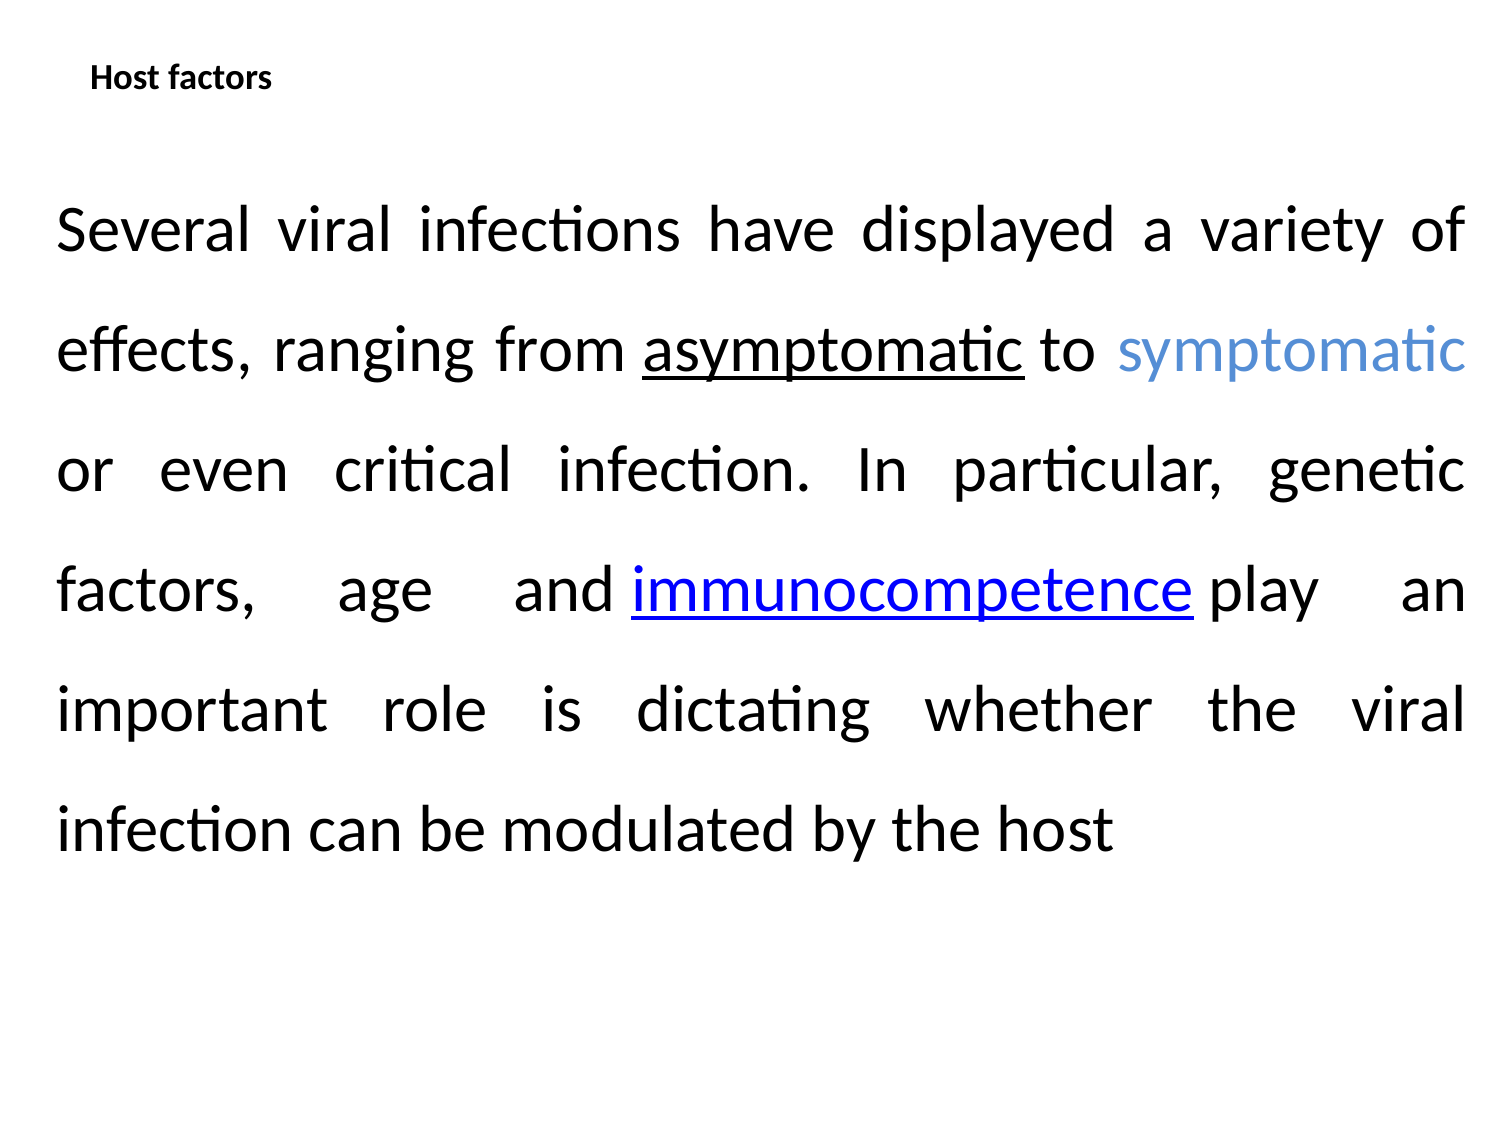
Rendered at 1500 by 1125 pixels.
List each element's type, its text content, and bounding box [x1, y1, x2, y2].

list Several viral infections have displayed a variety of effects, ranging from asymptomatic to symptomatic or even critical infection. In particular, genetic factors, age and immunocompetence play an important role is dictating whether the viral infection can be modulated by the host [41, 137, 1483, 1094]
title Host factors [75, 45, 1425, 137]
